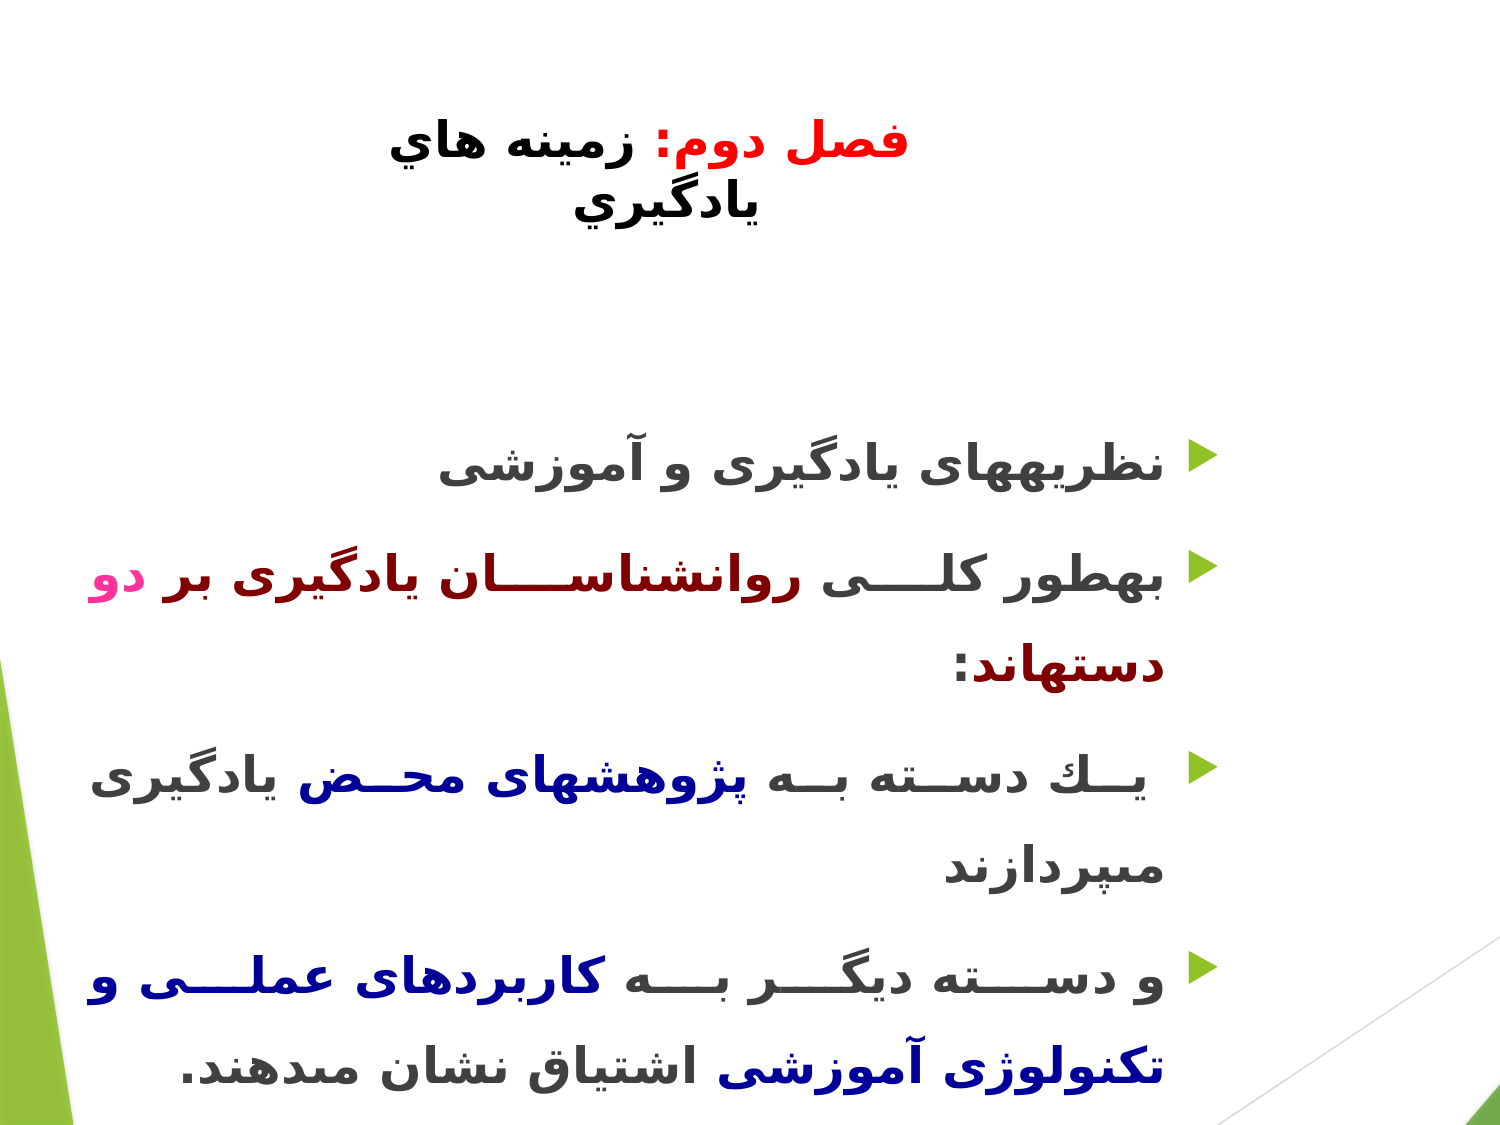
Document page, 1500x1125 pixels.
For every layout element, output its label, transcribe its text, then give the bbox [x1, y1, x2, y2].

title فصل دوم: زمينه هاي يادگيري [324, 99, 975, 233]
list نظريه‏هاى يادگيرى و آموزشى به‏طور كلى روان‏شناسان يادگيرى بر دو دسته‏اند: يك دسته به پژوهشهاى محض يادگيرى مى‏پردازند و دسته ديگر به كاربردهاى عملى و تكنولوژى آموزشى اشتياق نشان مى‏دهند. [75, 312, 1238, 1005]
